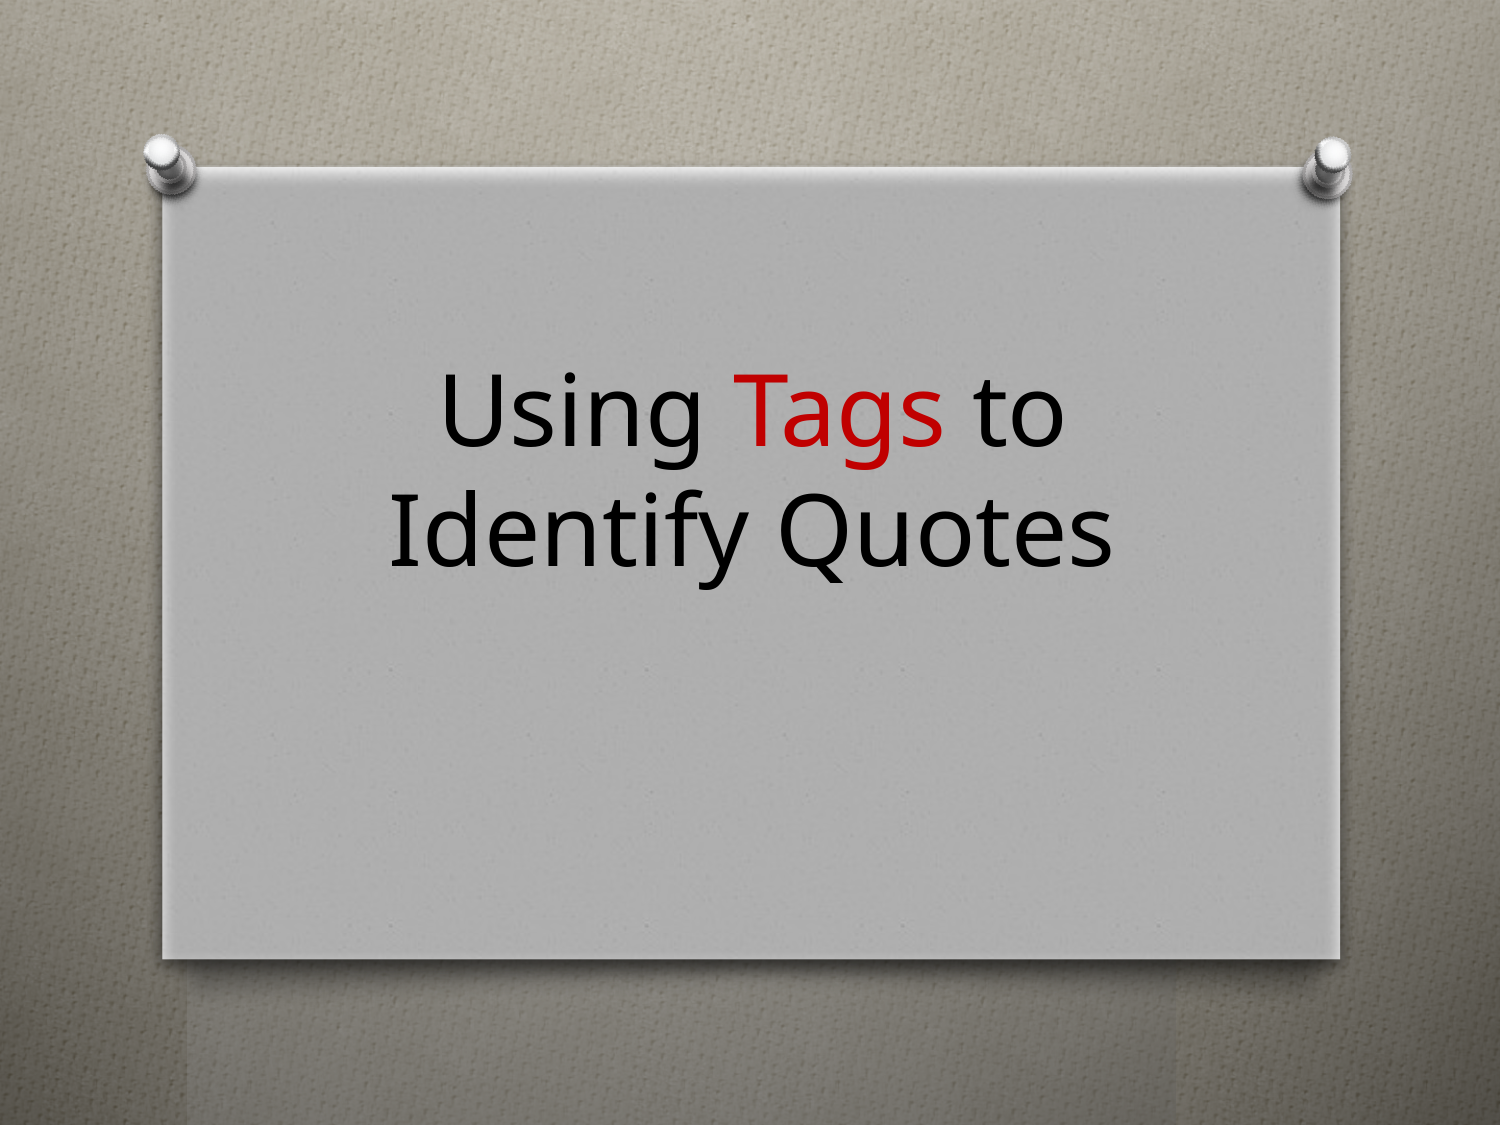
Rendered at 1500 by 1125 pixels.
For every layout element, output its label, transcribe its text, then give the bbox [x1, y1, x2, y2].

picture [112, 100, 235, 224]
title Using Tags to Identify Quotes [283, 294, 1223, 595]
picture [1274, 109, 1396, 230]
